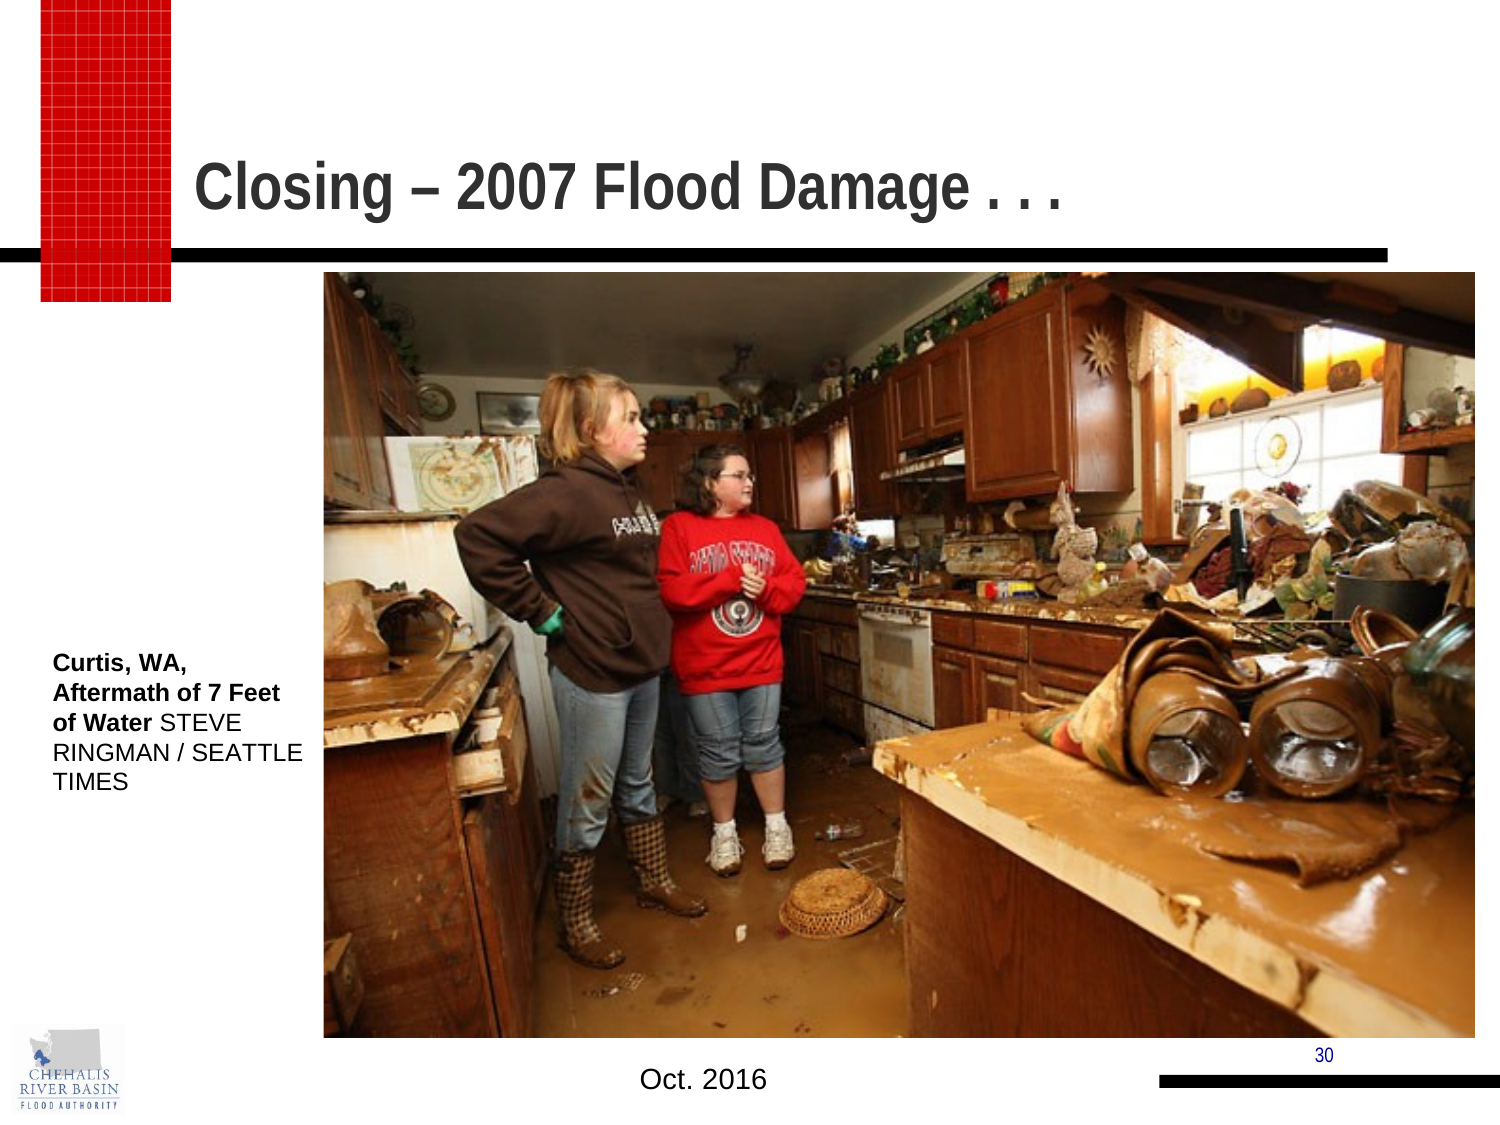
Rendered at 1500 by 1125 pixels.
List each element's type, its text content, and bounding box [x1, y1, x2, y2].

text_box [11, 1024, 125, 1115]
slide_number 30 [1310, 1041, 1339, 1125]
picture [40, 0, 171, 302]
text_box Curtis, WA, Aftermath of 7 Feet of Water STEVE RINGMAN / SEATTLE TIMES [50, 646, 312, 796]
text_box [323, 272, 1475, 1038]
title Closing – 2007 Flood Damage . . . [151, 142, 1349, 331]
footer Oct. 2016 [637, 1059, 815, 1125]
